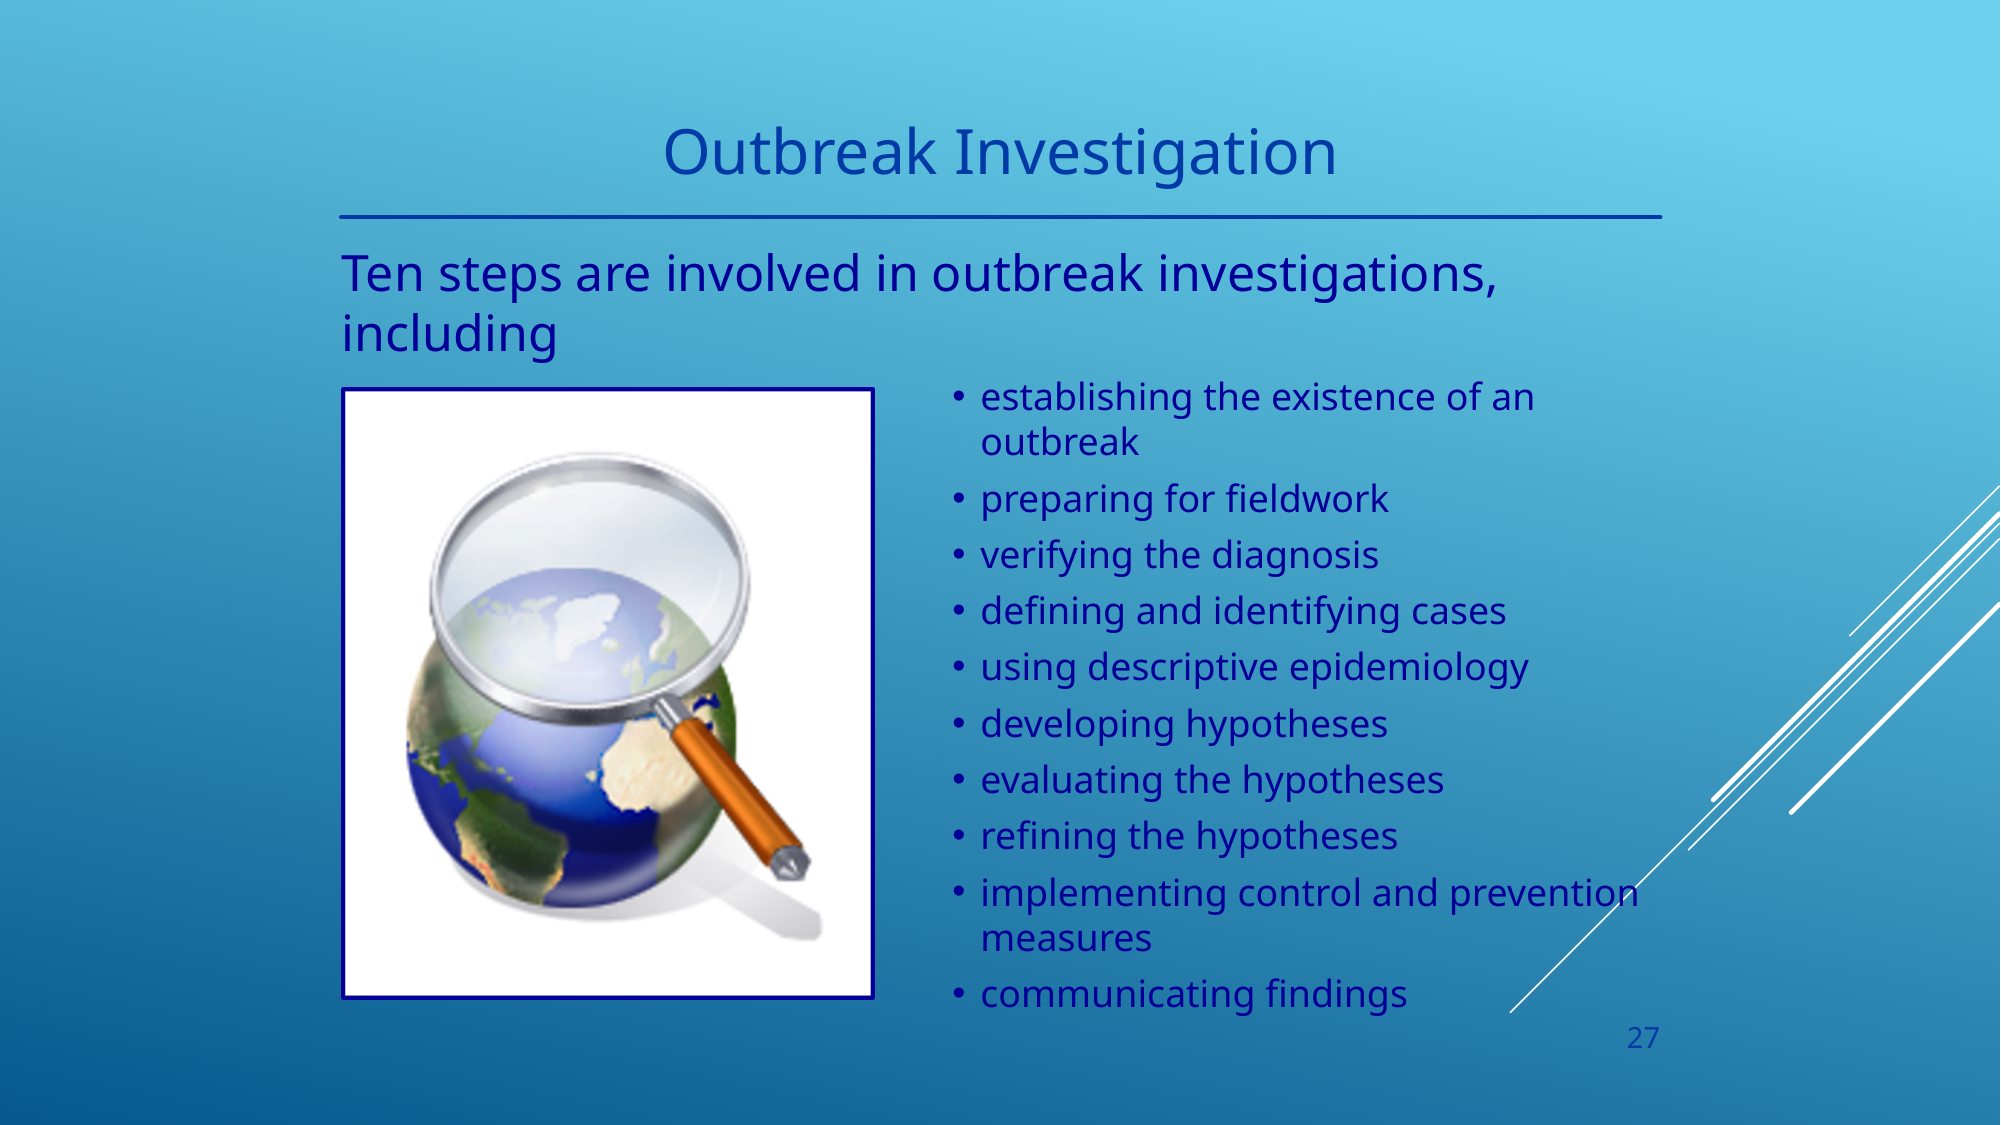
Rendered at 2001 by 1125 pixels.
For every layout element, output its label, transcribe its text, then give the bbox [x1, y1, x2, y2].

text_box Outbreak Investigation [341, 104, 1661, 195]
text_box 27 [1325, 1012, 1675, 1073]
text_box Ten steps are involved in outbreak investigations, including [326, 233, 1675, 369]
text_box establishing the existence of an outbreak preparing for fieldwork verifying the diagnosis defining and identifying cases using descriptive epidemiology developing hypotheses evaluating the hypotheses refining the hypotheses implementing control and prevention measures communicating findings [937, 365, 1700, 1023]
picture [340, 387, 876, 1001]
